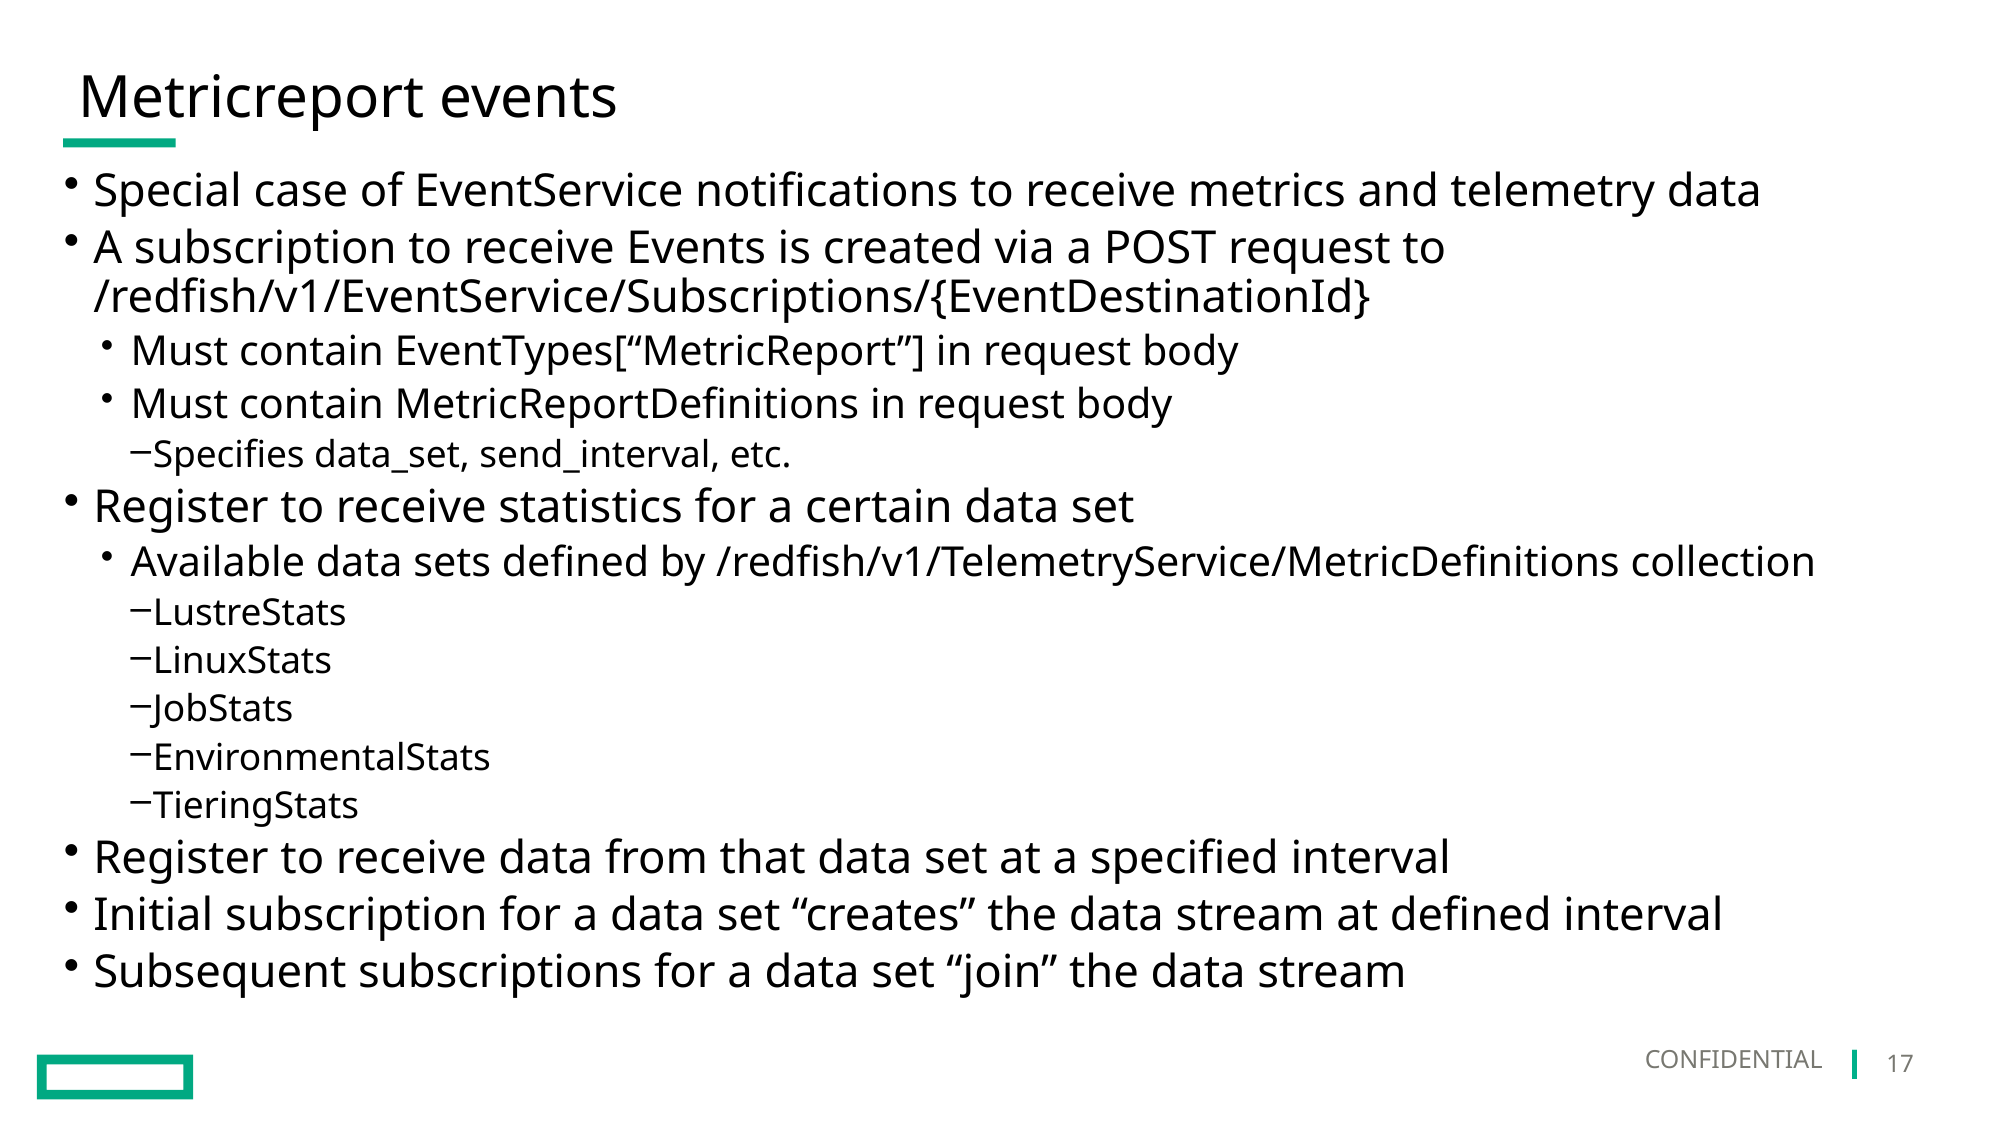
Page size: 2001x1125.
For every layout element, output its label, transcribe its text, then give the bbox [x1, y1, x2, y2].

list Special case of EventService notifications to receive metrics and telemetry data A subscription to receive Events is created via a POST request to /redfish/v1/EventService/Subscriptions/{EventDestinationId} Must contain EventTypes[“MetricReport”] in request body Must contain MetricReportDefinitions in request body Specifies data_set, send_interval, etc. Register to receive statistics for a certain data set Available data sets defined by /redfish/v1/TelemetryService/MetricDefinitions collection LustreStats LinuxStats JobStats EnvironmentalStats TieringStats Register to receive data from that data set at a specified interval Initial subscription for a data set “creates” the data stream at defined interval Subsequent subscriptions for a data set “join” the data stream [59, 162, 1942, 1005]
slide_number 17 [1837, 1033, 1950, 1094]
title Metricreport events [59, 59, 1942, 138]
footer Confidential [1162, 1039, 1837, 1076]
picture [1852, 1043, 1857, 1079]
